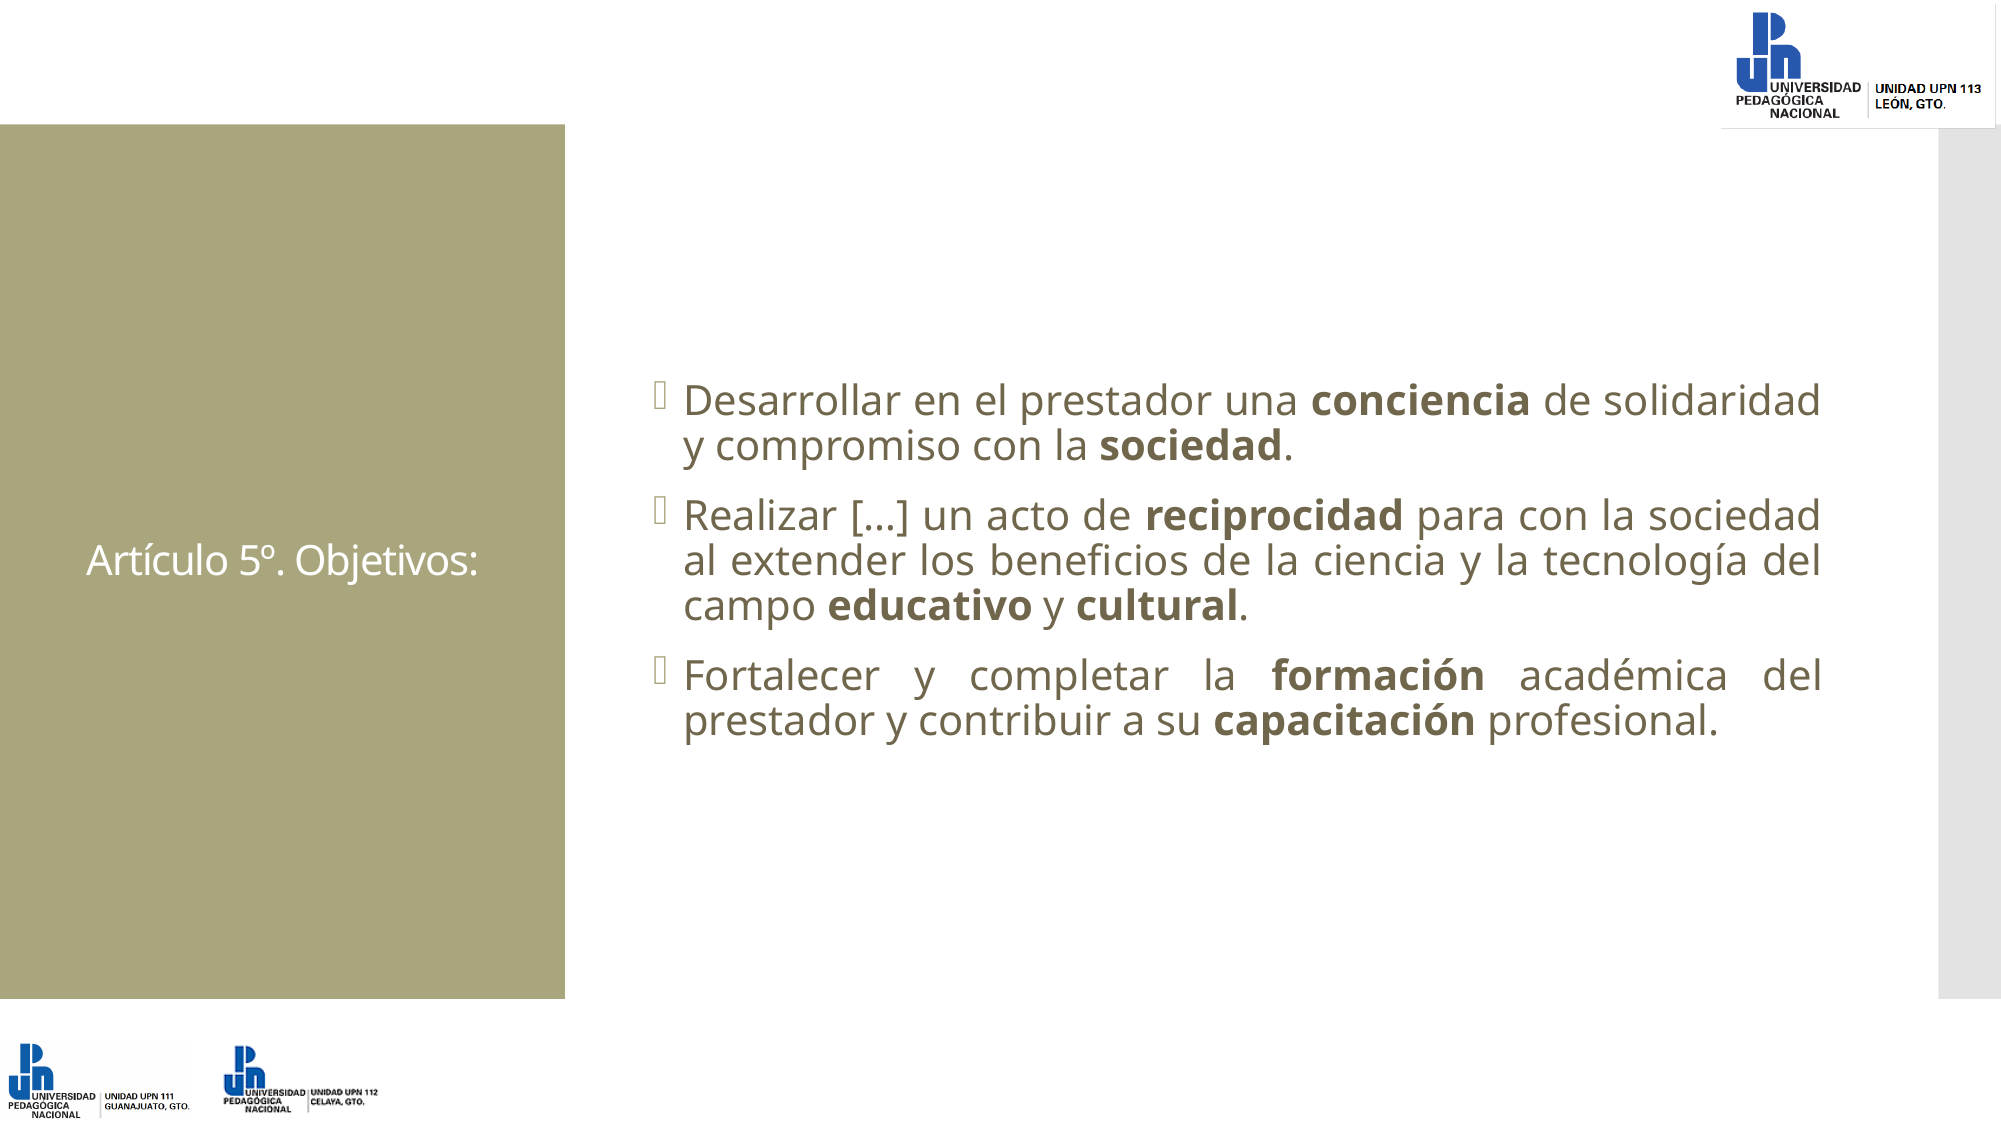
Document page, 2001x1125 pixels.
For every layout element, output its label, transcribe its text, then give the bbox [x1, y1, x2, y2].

title Artículo 5º. Objetivos: [41, 184, 525, 940]
picture [1721, 3, 1996, 129]
list Desarrollar en el prestador una conciencia de solidaridad y compromiso con la sociedad. Realizar […] un acto de reciprocidad para con la sociedad al extender los beneficios de la ciencia y la tecnología del campo educativo y cultural. Fortalecer y completar la formación académica del prestador y contribuir a su capacitación profesional. [638, 141, 1838, 982]
picture [5, 1040, 194, 1121]
picture [212, 1040, 390, 1121]
